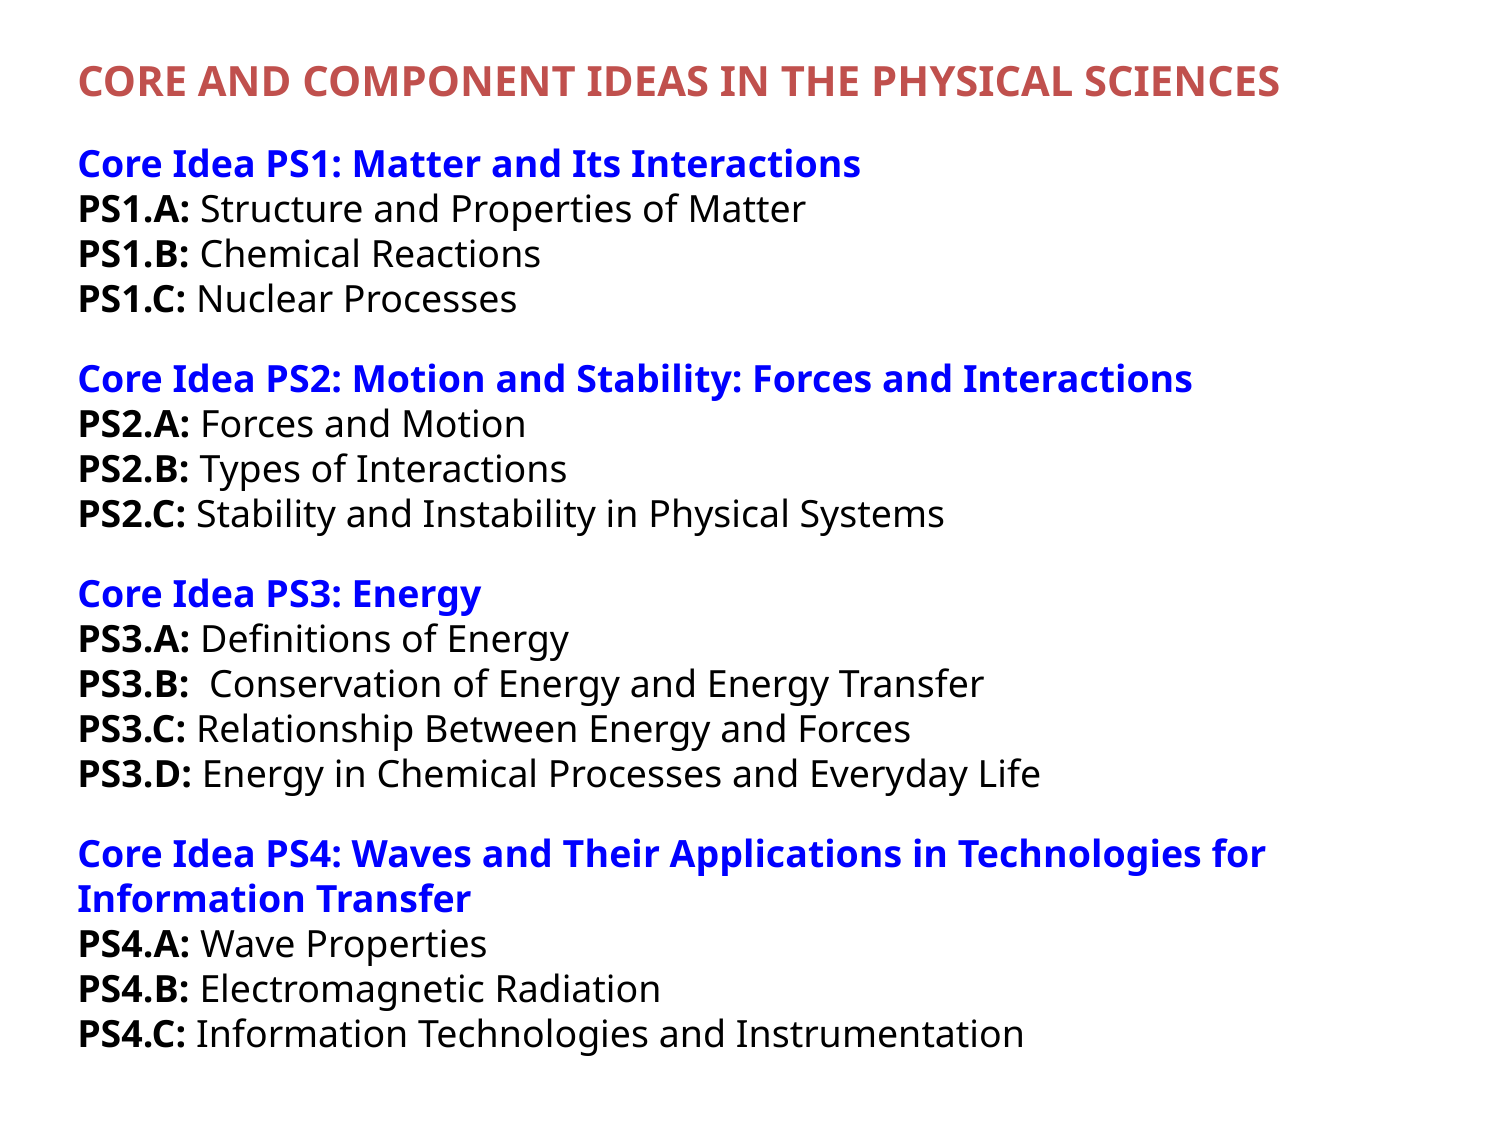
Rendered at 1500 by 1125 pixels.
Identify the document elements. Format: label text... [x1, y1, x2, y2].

text_box CORE AND COMPONENT IDEAS IN THE PHYSICAL SCIENCES Core Idea PS1: Matter and Its Interactions PS1.A: Structure and Properties of Matter PS1.B: Chemical Reactions PS1.C: Nuclear Processes Core Idea PS2: Motion and Stability: Forces and Interactions PS2.A: Forces and Motion PS2.B: Types of Interactions PS2.C: Stability and Instability in Physical Systems Core Idea PS3: Energy PS3.A: Definitions of Energy PS3.B: Conservation of Energy and Energy Transfer PS3.C: Relationship Between Energy and Forces PS3.D: Energy in Chemical Processes and Everyday Life Core Idea PS4: Waves and Their Applications in Technologies for Information Transfer PS4.A: Wave Properties PS4.B: Electromagnetic Radiation PS4.C: Information Technologies and Instrumentation [62, 47, 1432, 1062]
